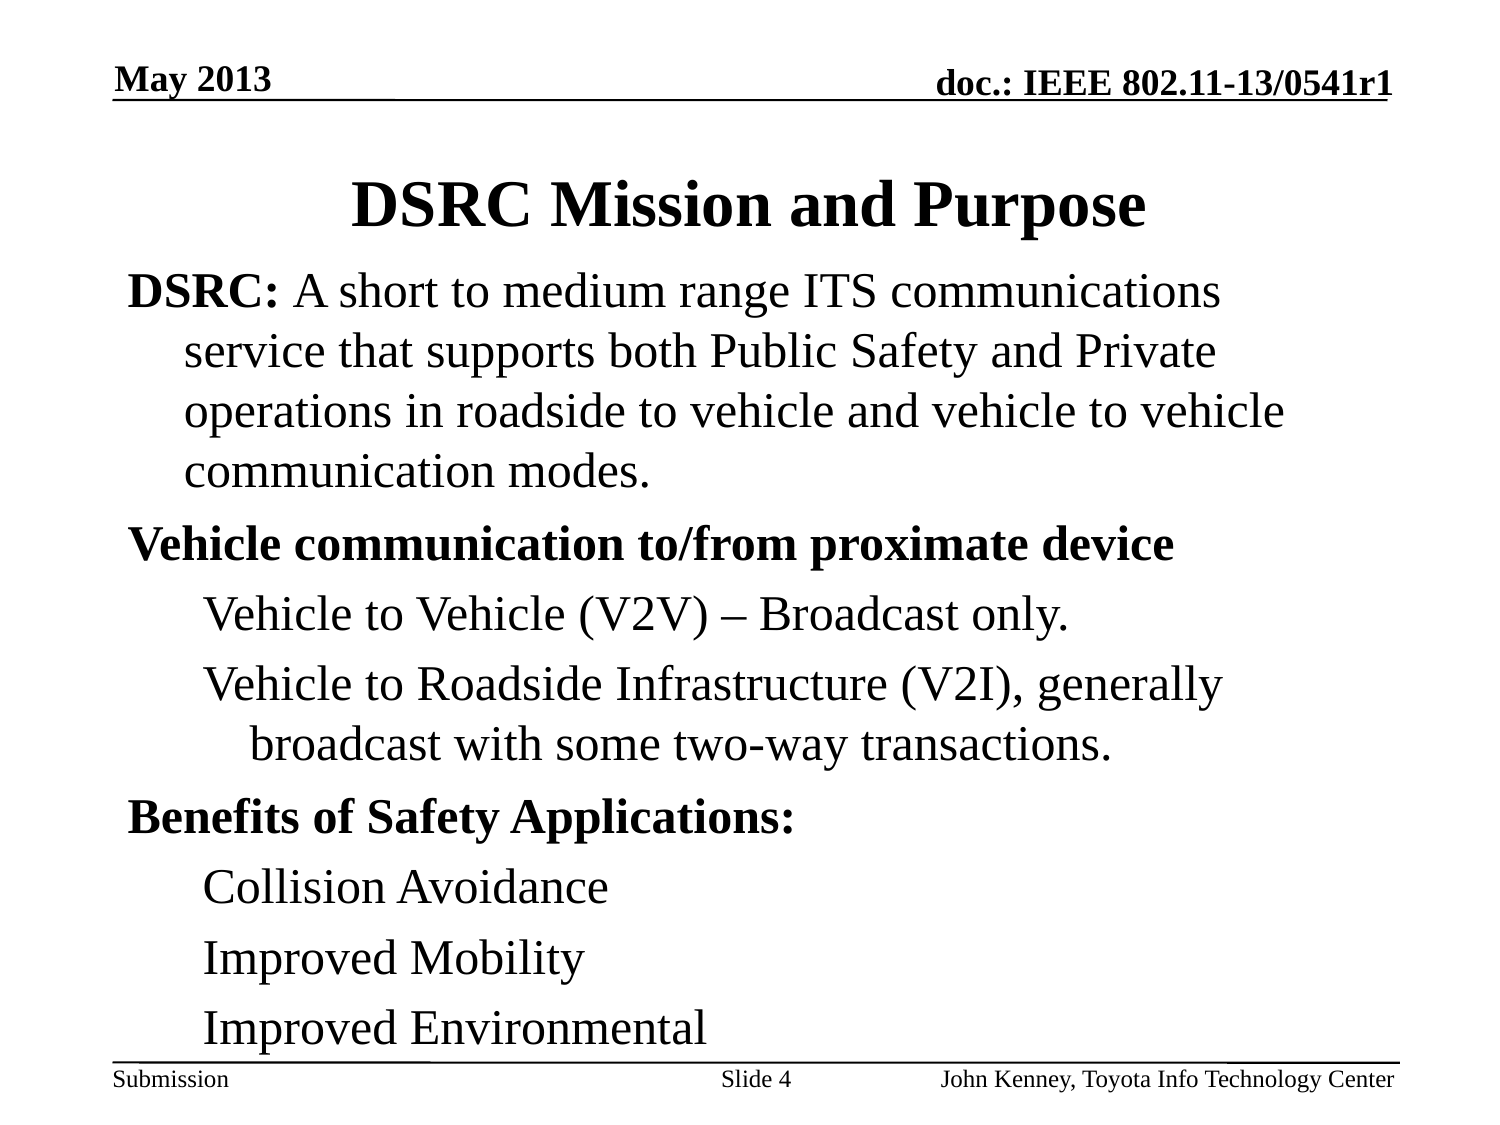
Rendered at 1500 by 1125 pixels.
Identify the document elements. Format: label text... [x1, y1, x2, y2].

slide_number Slide 4 [712, 1061, 800, 1123]
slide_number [114, 54, 423, 100]
list DSRC: A short to medium range ITS communications service that supports both Public Safety and Private operations in roadside to vehicle and vehicle to vehicle communication modes. Vehicle communication to/from proximate device Vehicle to Vehicle (V2V) – Broadcast only. Vehicle to Roadside Infrastructure (V2I), generally broadcast with some two-way transactions. Benefits of Safety Applications: Collision Avoidance Improved Mobility Improved Environmental [112, 249, 1388, 925]
title DSRC Mission and Purpose [112, 112, 1388, 249]
footer John Kenney, Toyota Info Technology Center [878, 1061, 1402, 1093]
